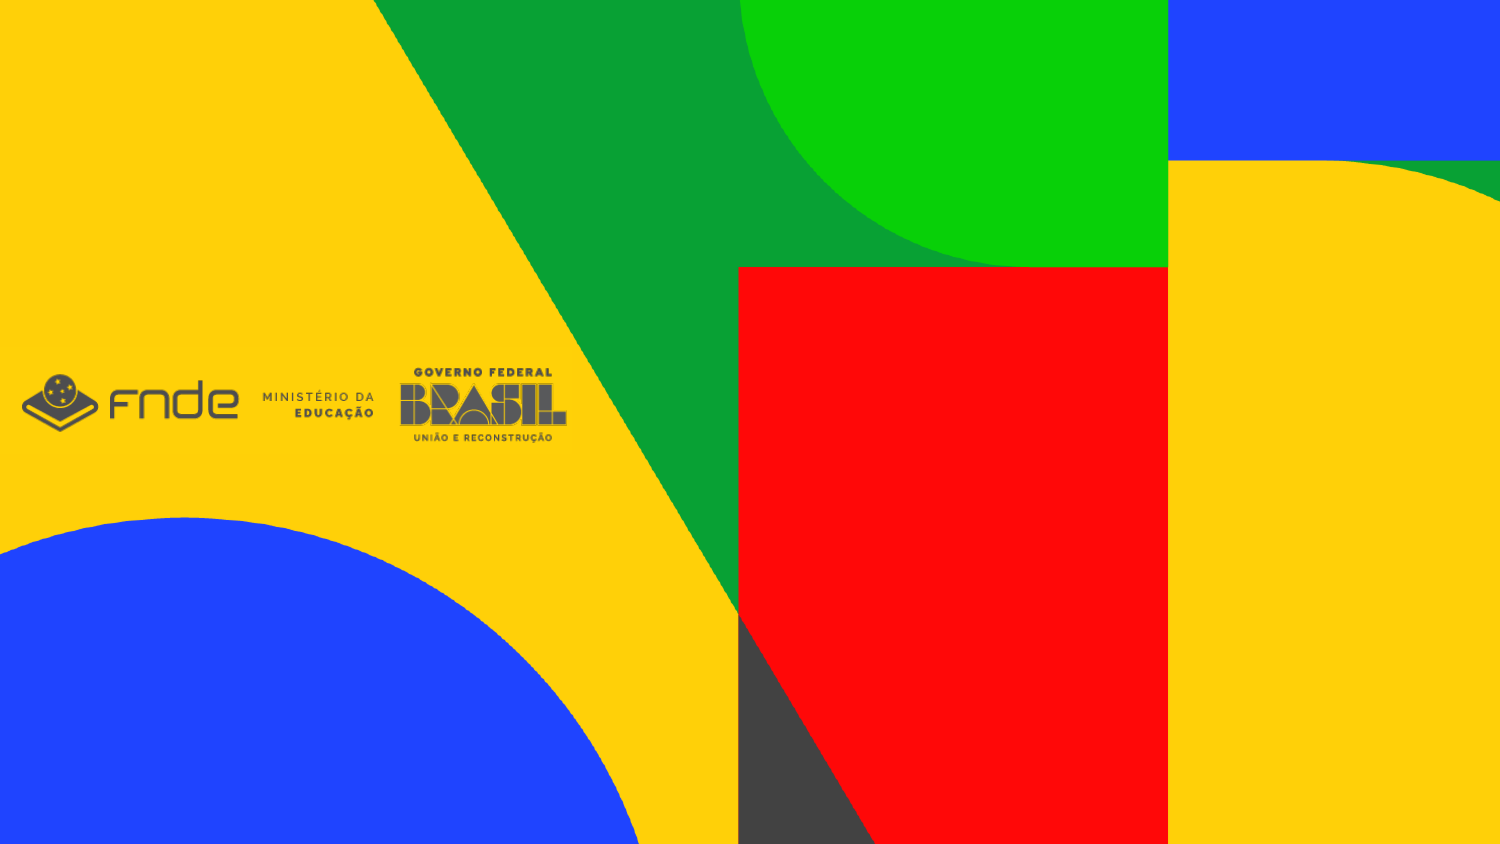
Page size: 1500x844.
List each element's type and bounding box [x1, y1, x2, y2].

picture [0, 0, 1500, 844]
text_box [0, 345, 574, 457]
